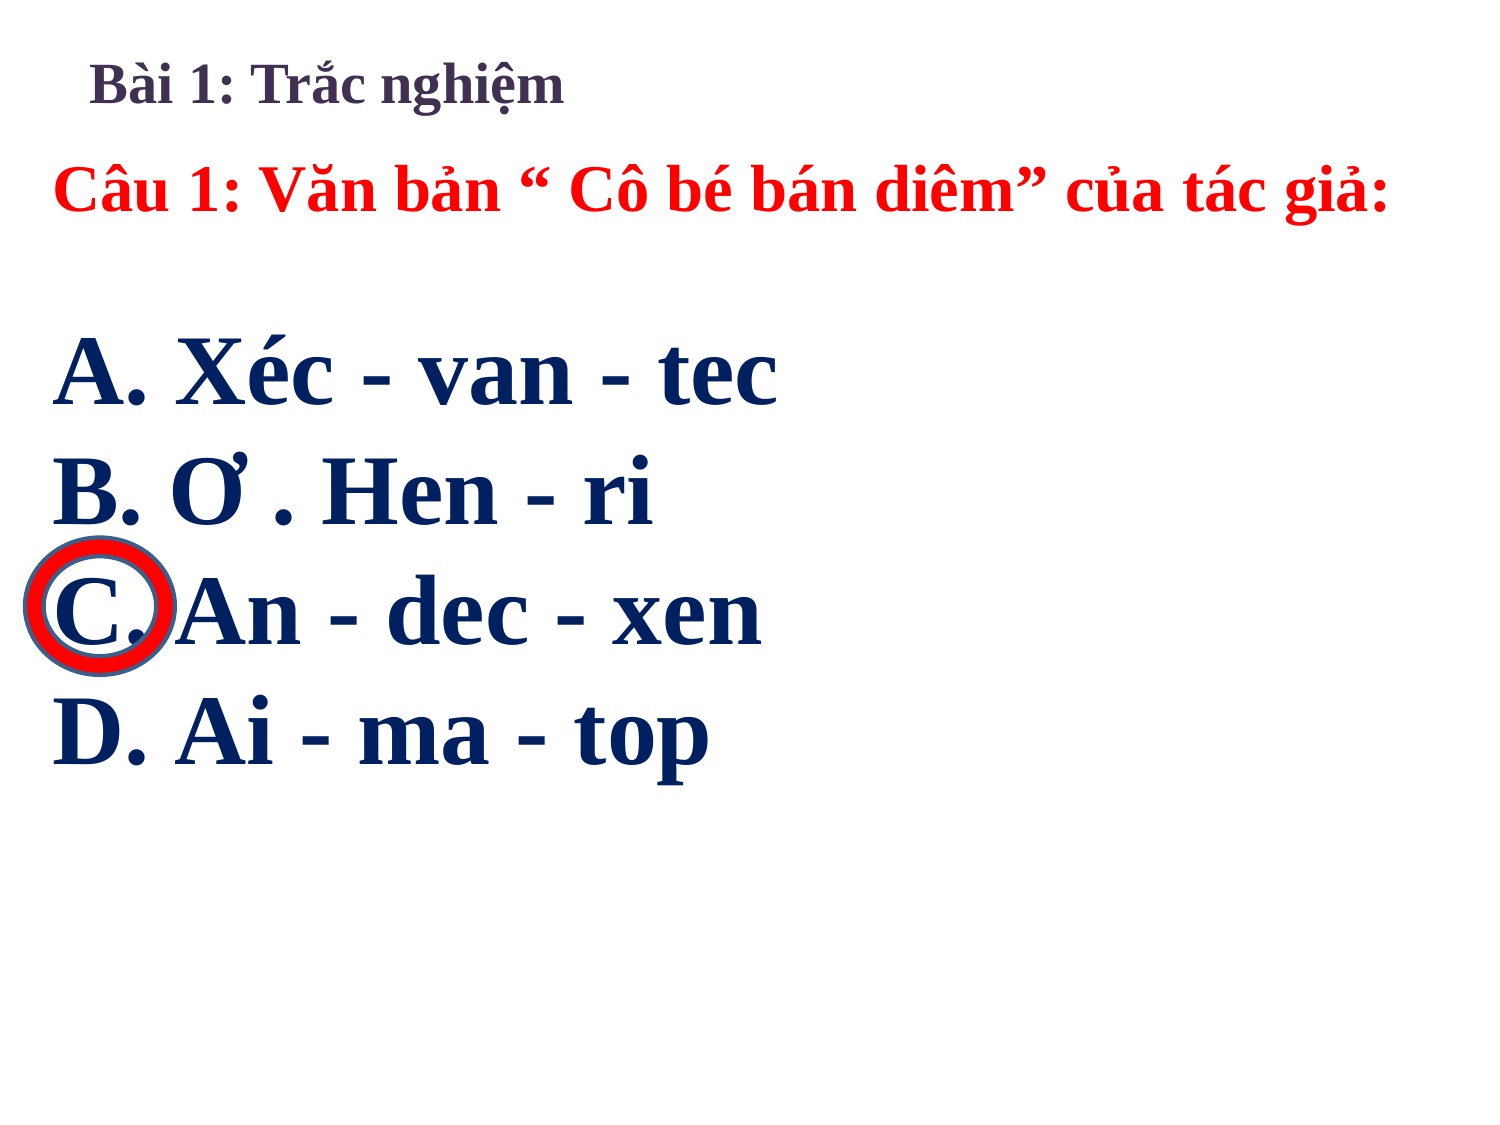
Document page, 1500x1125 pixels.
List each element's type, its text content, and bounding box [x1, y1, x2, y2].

text_box Bài 1: Trắc nghiệm [75, 37, 850, 123]
text_box Câu 1: Văn bản “ Cô bé bán diêm” của tác giả: Xéc - van - tec Ơ . Hen - ri An - dec - xen Ai - ma - top [37, 137, 1463, 872]
text_box [22, 535, 178, 678]
